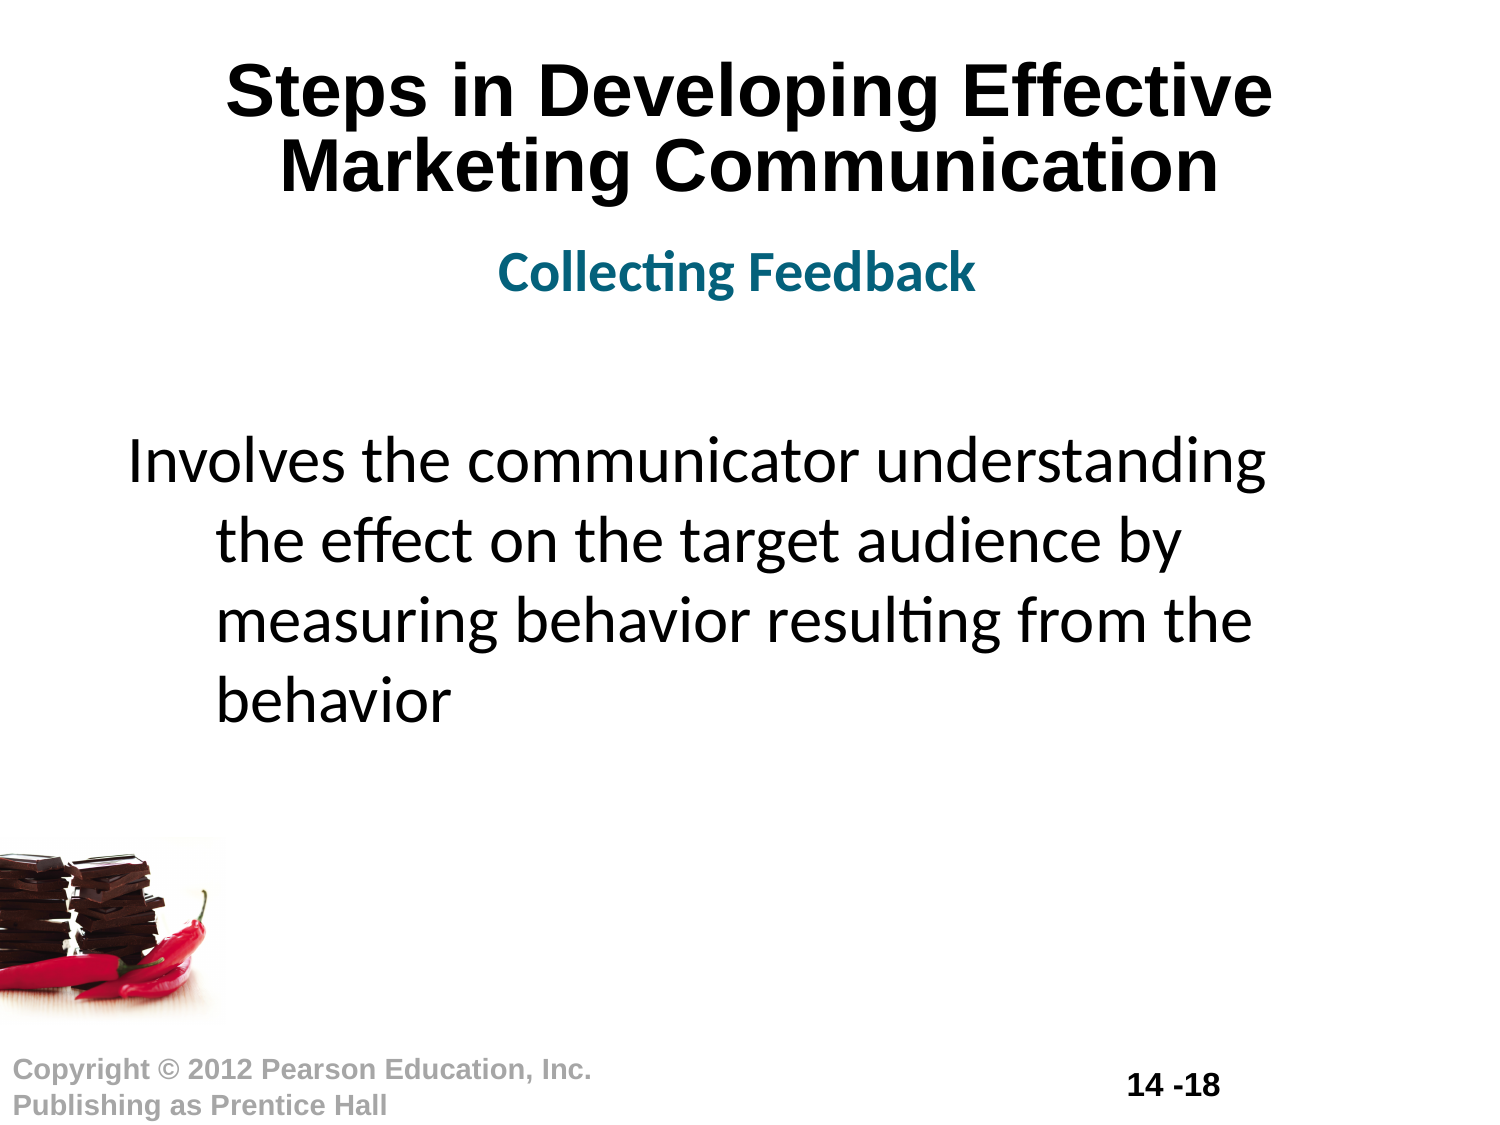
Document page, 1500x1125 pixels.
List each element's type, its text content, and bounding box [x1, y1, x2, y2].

list Collecting Feedback [149, 237, 1326, 301]
list Involves the communicator understanding the effect on the target audience by measuring behavior resulting from the behavior [112, 324, 1388, 1001]
picture [0, 837, 226, 1025]
title Steps in Developing Effective Marketing Communication [112, 37, 1388, 226]
